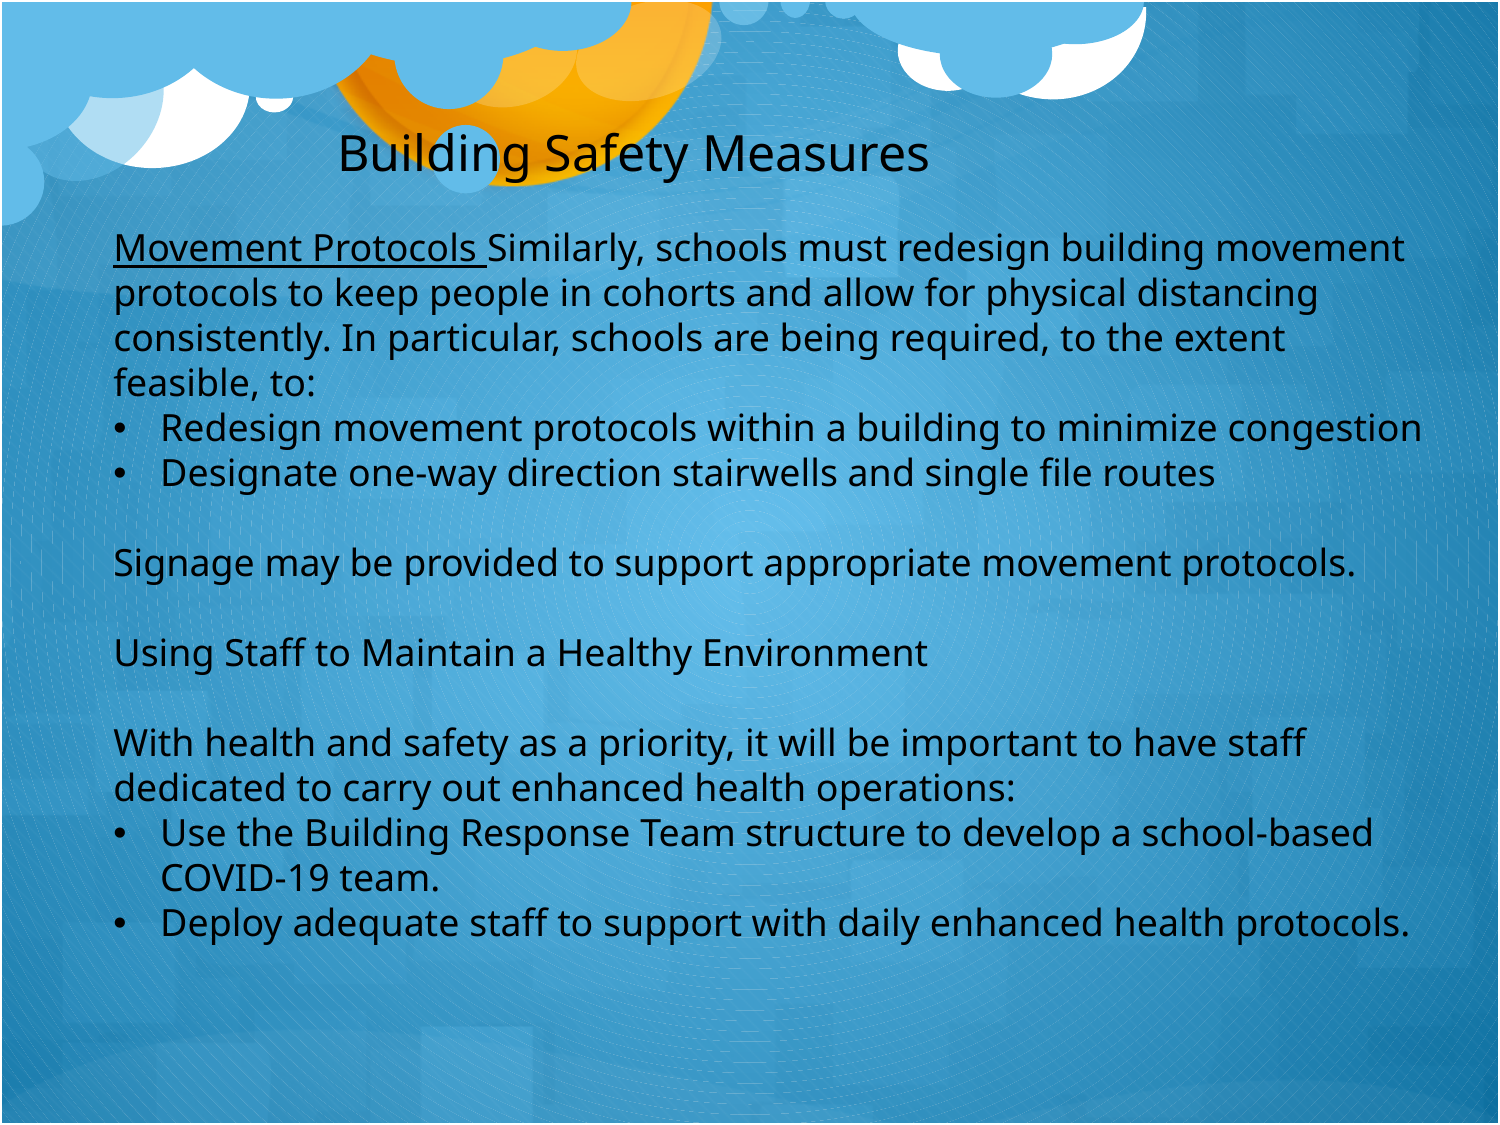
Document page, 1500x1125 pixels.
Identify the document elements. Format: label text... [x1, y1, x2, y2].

text_box Building Safety Measures [322, 114, 959, 217]
picture [2, 2, 1498, 1123]
text_box Movement Protocols Similarly, schools must redesign building movement protocols to keep people in cohorts and allow for physical distancing consistently. In particular, schools are being required, to the extent feasible, to: Redesign movement protocols within a building to minimize congestion Designate one-way direction stairwells and single file routes Signage may be provided to support appropriate movement protocols. Using Staff to Maintain a Healthy Environment With health and safety as a priority, it will be important to have staff dedicated to carry out enhanced health operations: Use the Building Response Team structure to develop a school-based COVID-19 team. Deploy adequate staff to support with daily enhanced health protocols. [98, 217, 1441, 952]
